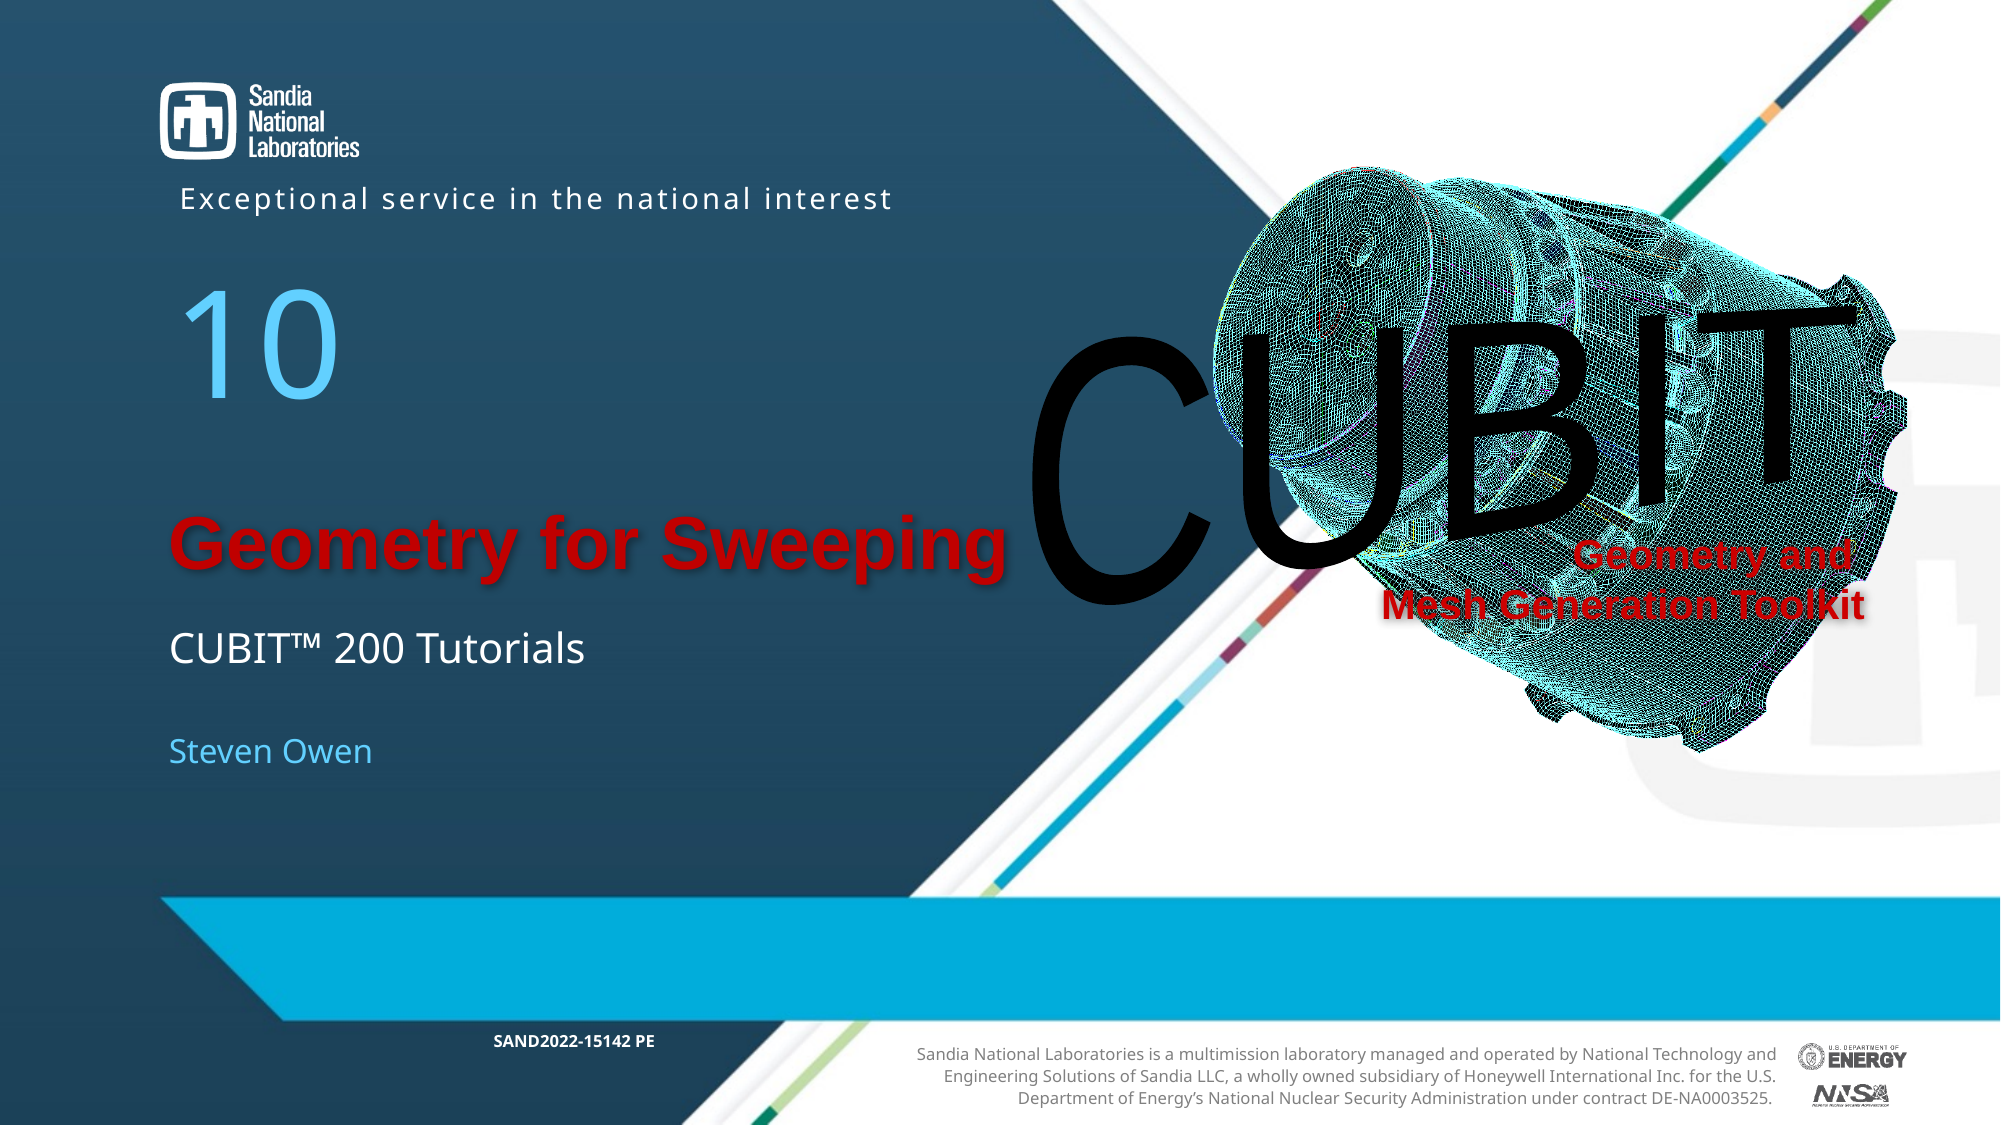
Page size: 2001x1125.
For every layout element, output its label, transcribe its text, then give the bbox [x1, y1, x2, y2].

list SAND2022-15142 PE [424, 1032, 725, 1056]
picture [0, 0, 2001, 1125]
subtitle Steven Owen [168, 698, 1029, 808]
title Geometry for Sweeping [168, 394, 1032, 586]
list CUBIT™ 200 Tutorials [168, 619, 1032, 682]
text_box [1032, 156, 1938, 762]
text_box 10 [172, 295, 1032, 405]
